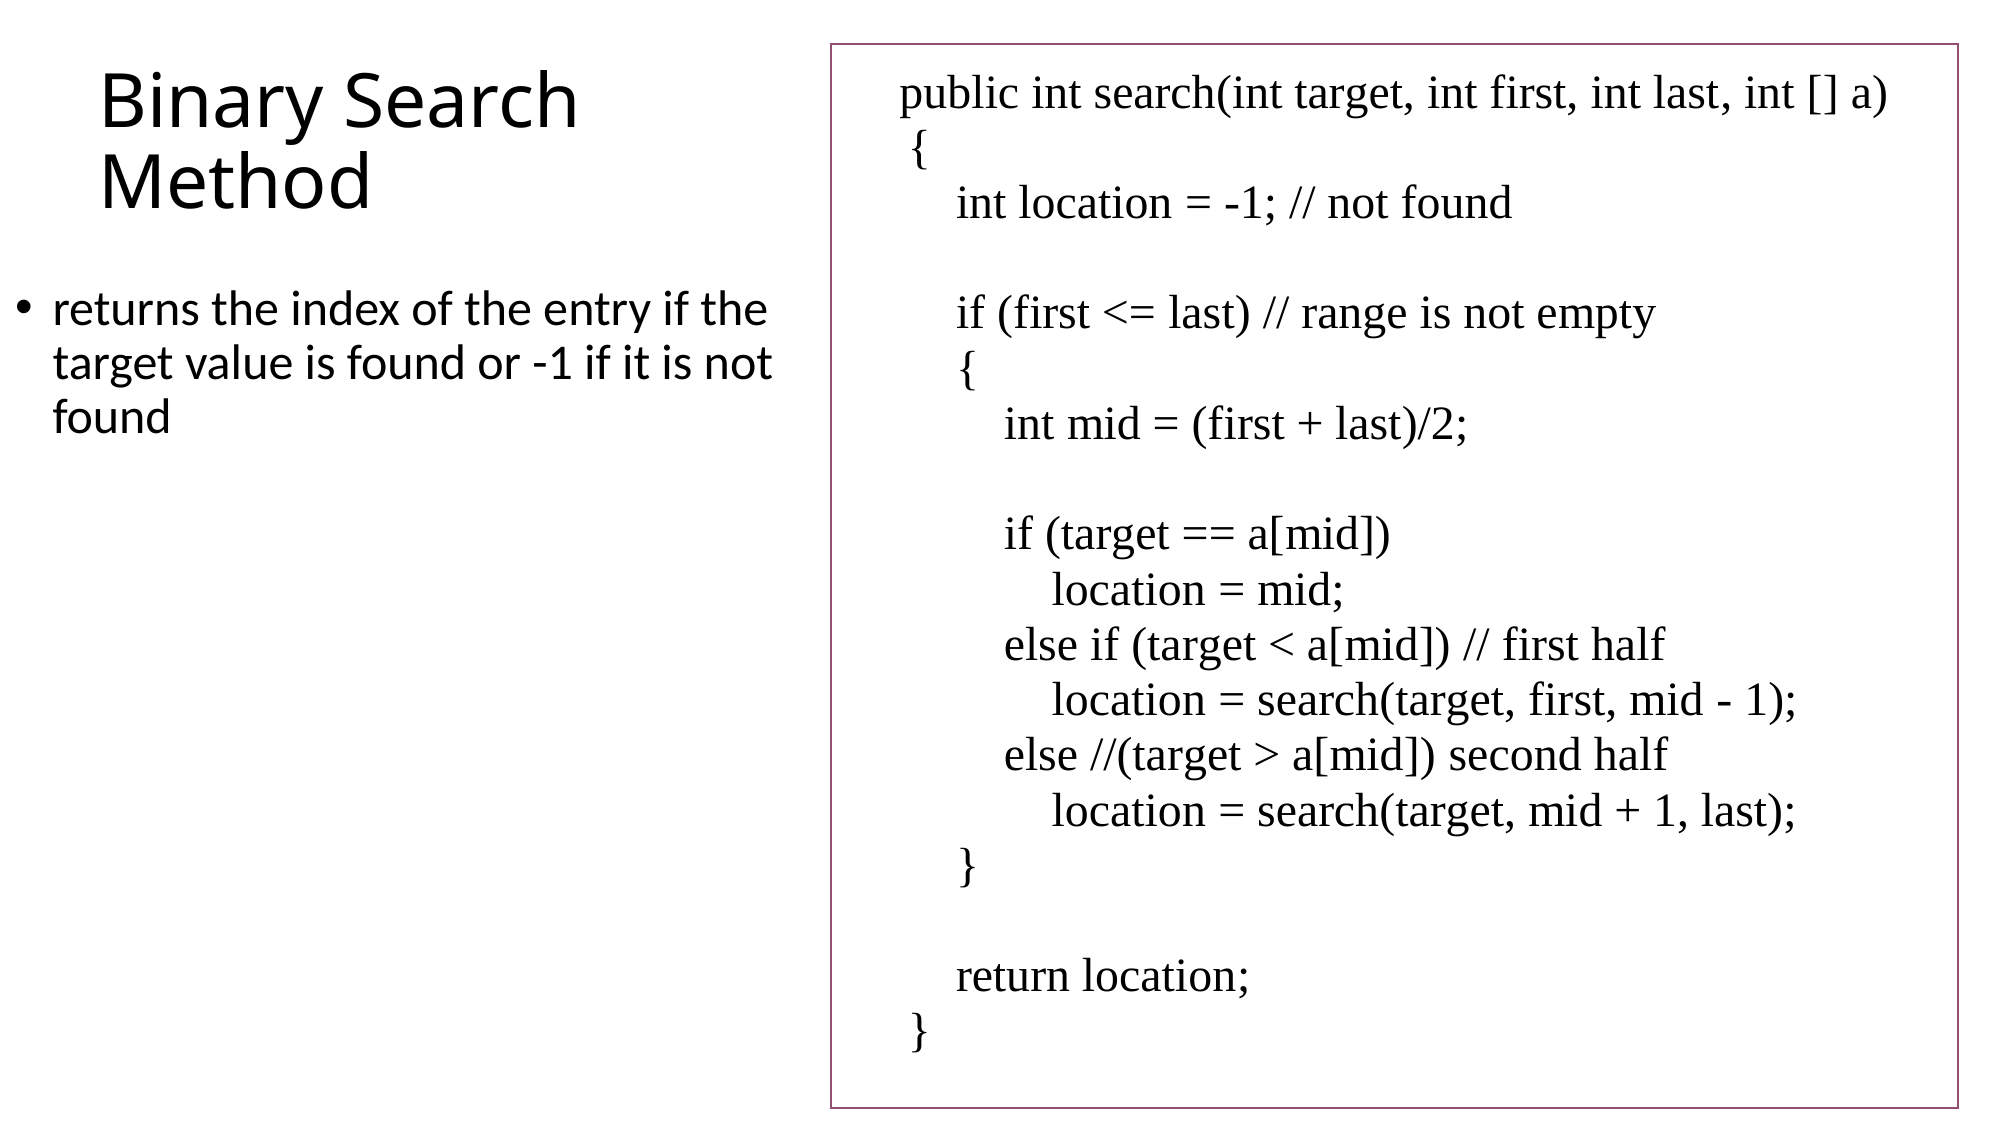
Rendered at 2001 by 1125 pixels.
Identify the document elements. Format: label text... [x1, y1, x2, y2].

title Binary Search Method [83, 50, 596, 238]
list returns the index of the entry if the target value is found or -1 if it is not found [0, 275, 813, 1050]
text_box [831, 43, 1959, 1109]
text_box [860, 64, 2000, 1125]
